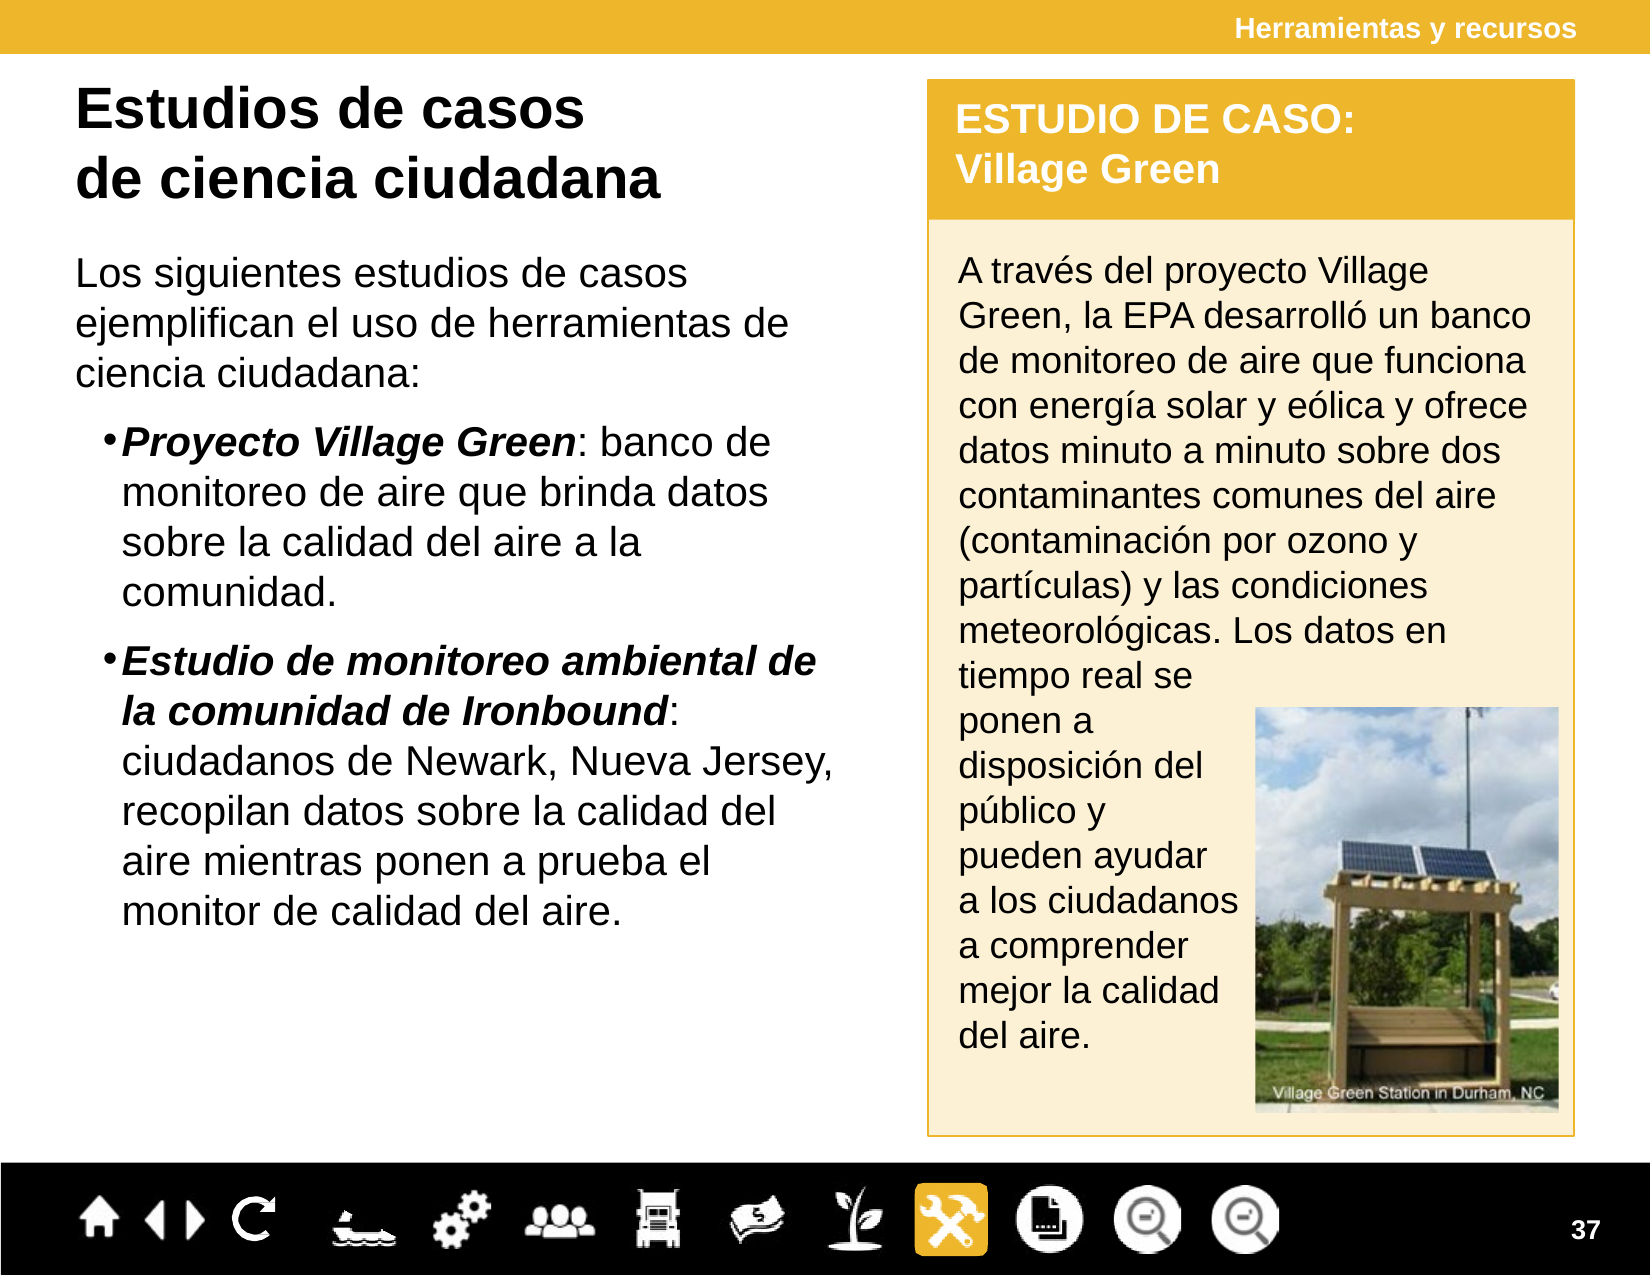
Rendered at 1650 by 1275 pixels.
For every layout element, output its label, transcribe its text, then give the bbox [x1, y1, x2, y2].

text_box [631, 1182, 684, 1252]
text_box [0, 0, 1650, 54]
text_box Estudios de casos de ciencia ciudadana [72, 69, 903, 210]
text_box [231, 1196, 276, 1242]
text_box Los siguientes estudios de casos ejemplifican el uso de herramientas de ciencia ciudadana: Proyecto Village Green: banco de monitoreo de aire que brinda datos sobre la calidad del aire a la comunidad. Estudio de monitoreo ambiental de la comunidad de Ironbound: ciudadanos de Newark, Nueva Jersey, recopilan datos sobre la calidad del aire mientras ponen a prueba el monitor de calidad del aire. [72, 245, 863, 934]
text_box [432, 1189, 492, 1250]
text_box [927, 80, 1576, 220]
text_box [821, 1182, 886, 1257]
text_box [326, 1186, 401, 1253]
text_box [928, 220, 1574, 1137]
text_box [1211, 1185, 1280, 1254]
text_box [76, 1194, 125, 1240]
text_box [139, 1193, 170, 1244]
text_box Herramientas y recursos [1232, 9, 1579, 45]
text_box [1012, 1182, 1086, 1257]
text_box [1113, 1185, 1182, 1254]
text_box [916, 1182, 987, 1187]
text_box [718, 1194, 792, 1244]
text_box [181, 1193, 211, 1244]
text_box [1255, 707, 1559, 1113]
text_box [914, 1187, 988, 1252]
slide_number 37 [1566, 1212, 1606, 1275]
text_box ESTUDIO DE CASO: Village Green [953, 91, 1579, 192]
text_box [522, 1200, 597, 1239]
text_box [915, 1252, 987, 1257]
